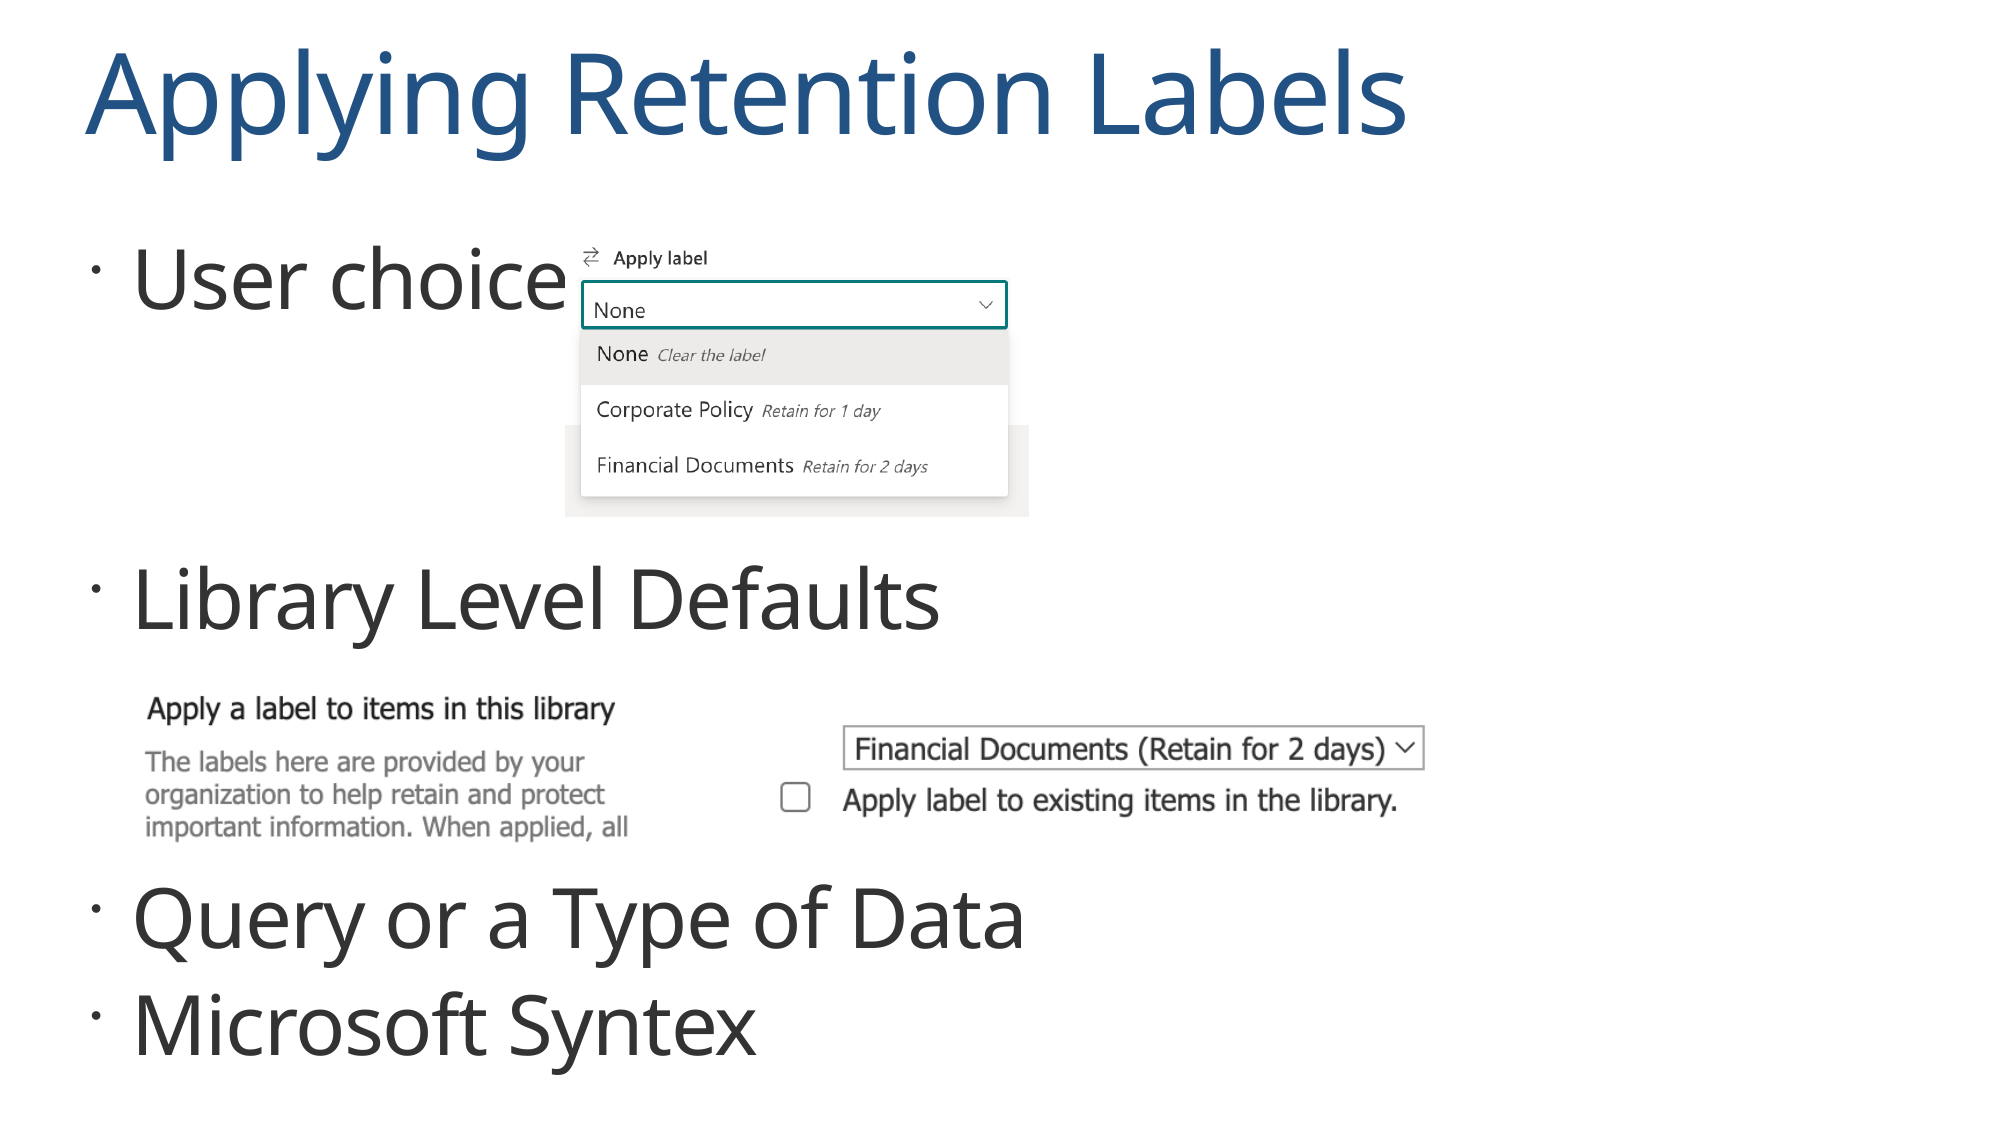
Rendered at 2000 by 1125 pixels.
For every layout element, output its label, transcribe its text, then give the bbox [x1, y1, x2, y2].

picture [565, 237, 1029, 518]
list User choice Library Level Defaults Query or a Type of Data Microsoft Syntex [85, 237, 1914, 573]
title Applying Retention Labels [85, 37, 1914, 161]
picture [98, 659, 1492, 848]
